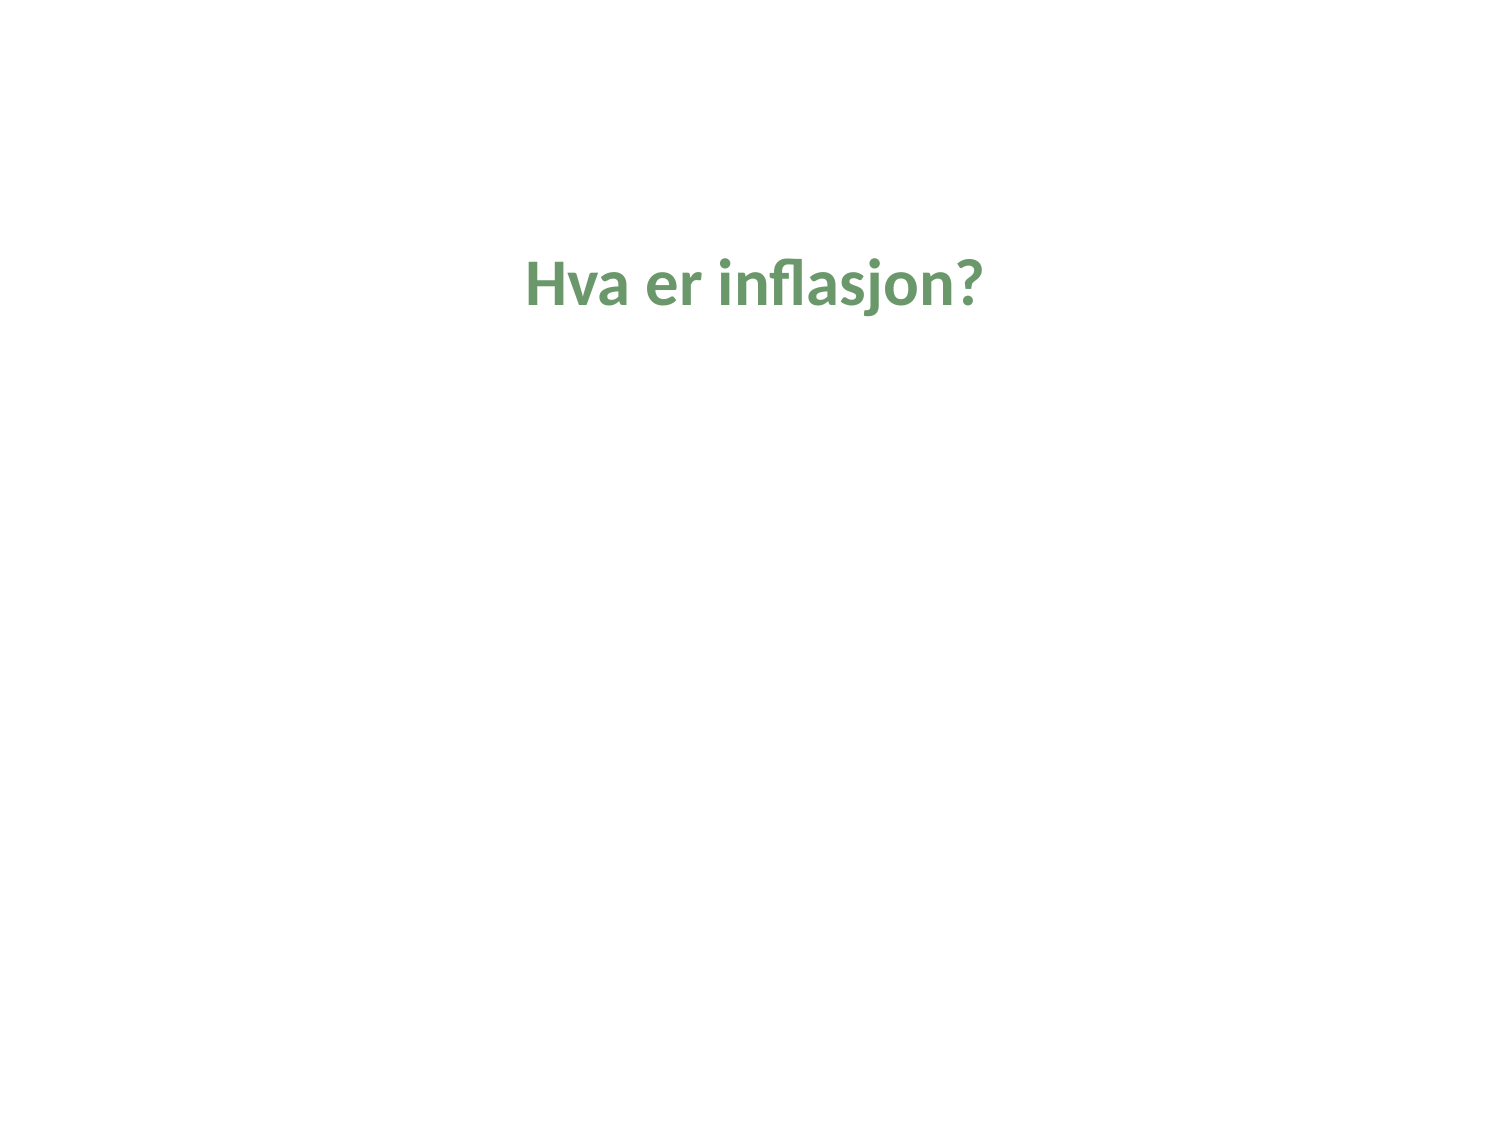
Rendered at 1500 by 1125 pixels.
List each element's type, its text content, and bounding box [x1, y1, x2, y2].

text_box Hva er inflasjon? [64, 231, 1447, 327]
